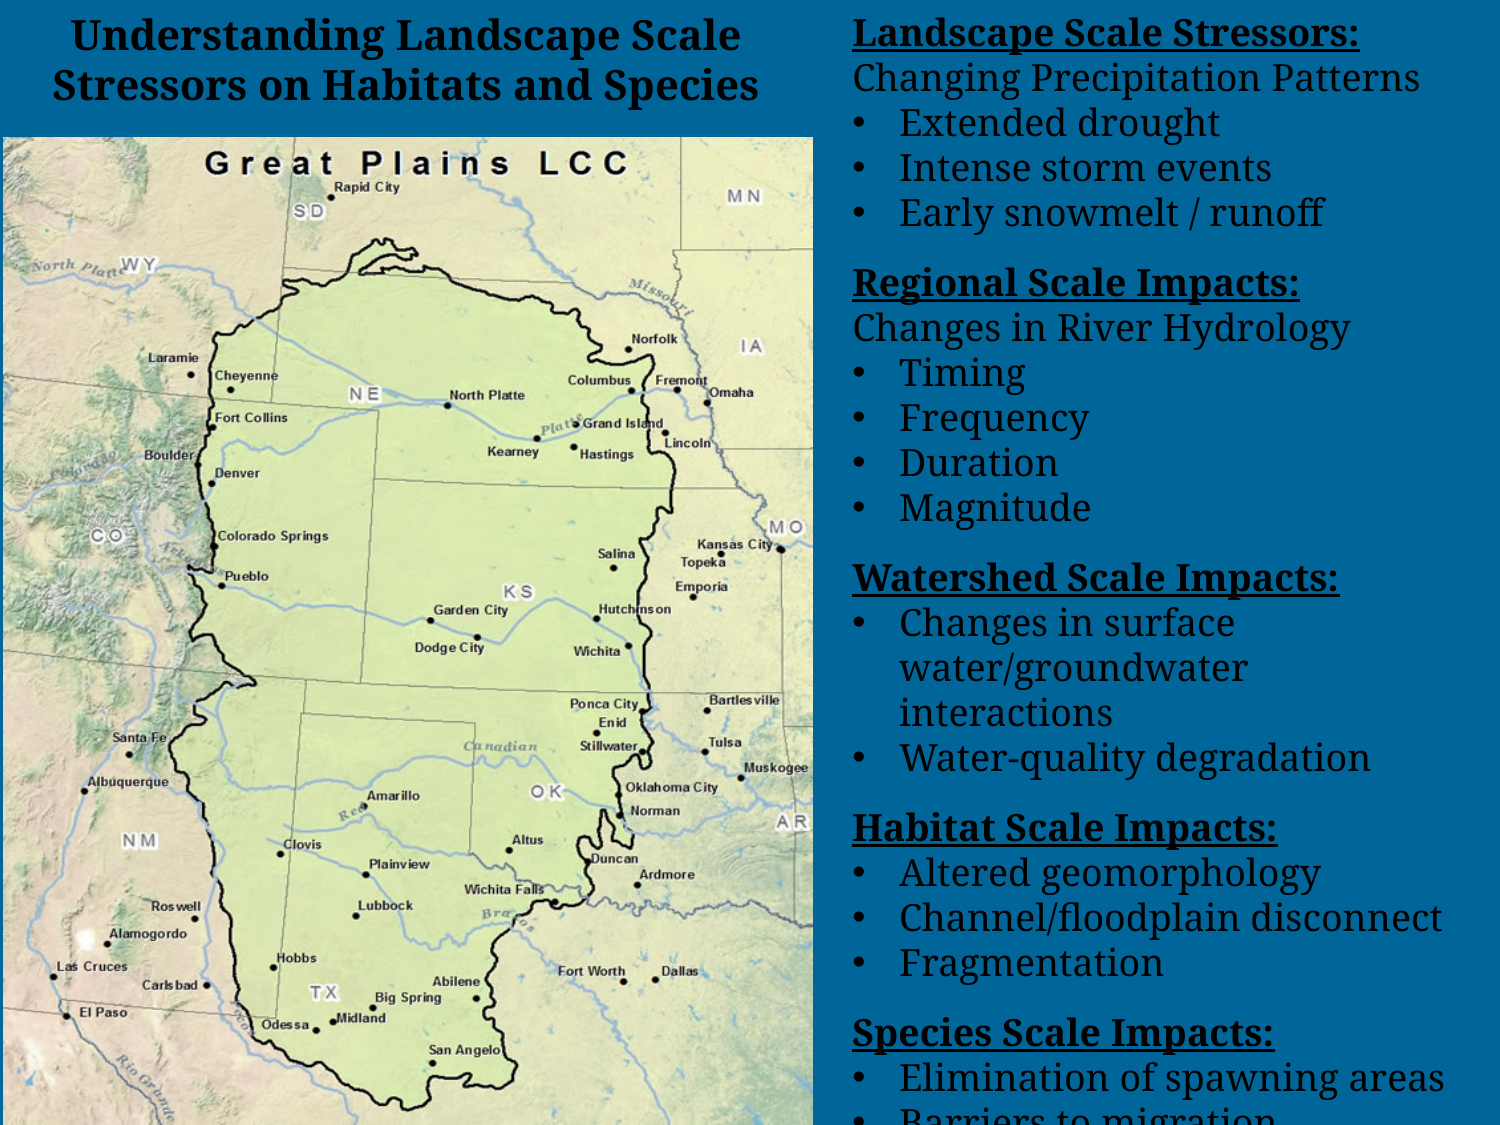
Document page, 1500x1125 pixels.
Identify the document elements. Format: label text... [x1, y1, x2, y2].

picture [4, 138, 812, 1125]
text_box Landscape Scale Stressors: Changing Precipitation Patterns Extended drought Intense storm events Early snowmelt / runoff Regional Scale Impacts: Changes in River Hydrology Timing Frequency Duration Magnitude Watershed Scale Impacts: Changes in surface water/groundwater interactions Water-quality degradation Habitat Scale Impacts: Altered geomorphology Channel/floodplain disconnect Fragmentation Species Scale Impacts: Elimination of spawning areas Barriers to migration [837, 1, 1475, 1125]
text_box Understanding Landscape Scale Stressors on Habitats and Species [0, 1, 813, 117]
